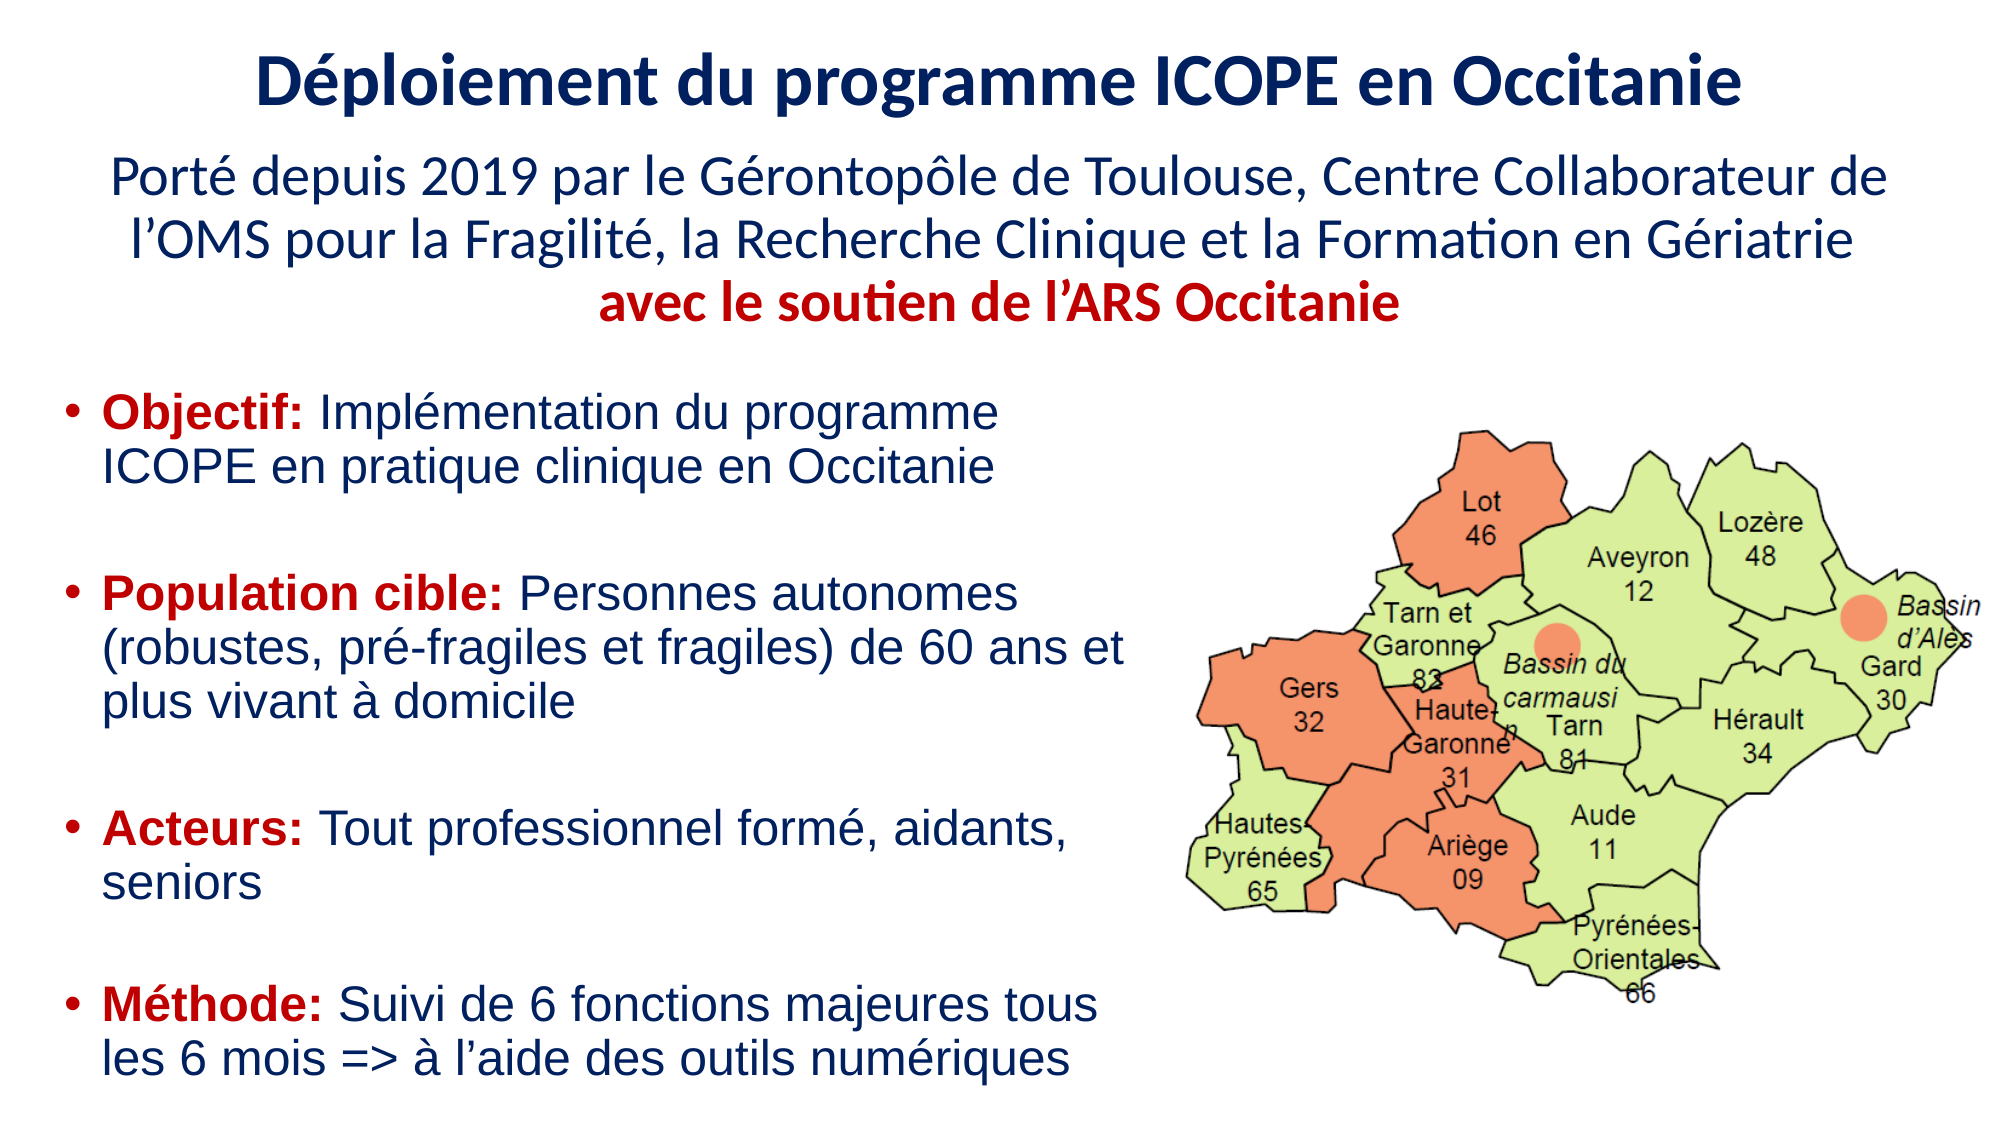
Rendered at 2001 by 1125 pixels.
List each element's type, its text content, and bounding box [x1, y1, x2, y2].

list Objectif: Implémentation du programme ICOPE en pratique clinique en Occitanie Population cible: Personnes autonomes (robustes, pré-fragiles et fragiles) de 60 ans et plus vivant à domicile Acteurs: Tout professionnel formé, aidants, seniors Méthode: Suivi de 6 fonctions majeures tous les 6 mois => à l’aide des outils numériques [49, 379, 1171, 1053]
text_box Déploiement du programme ICOPE en Occitanie Porté depuis 2019 par le Gérontopôle de Toulouse, Centre Collaborateur de l’OMS pour la Fragilité, la Recherche Clinique et la Formation en Gériatrie avec le soutien de l’ARS Occitanie [42, 0, 1958, 379]
picture [1170, 423, 2000, 1008]
